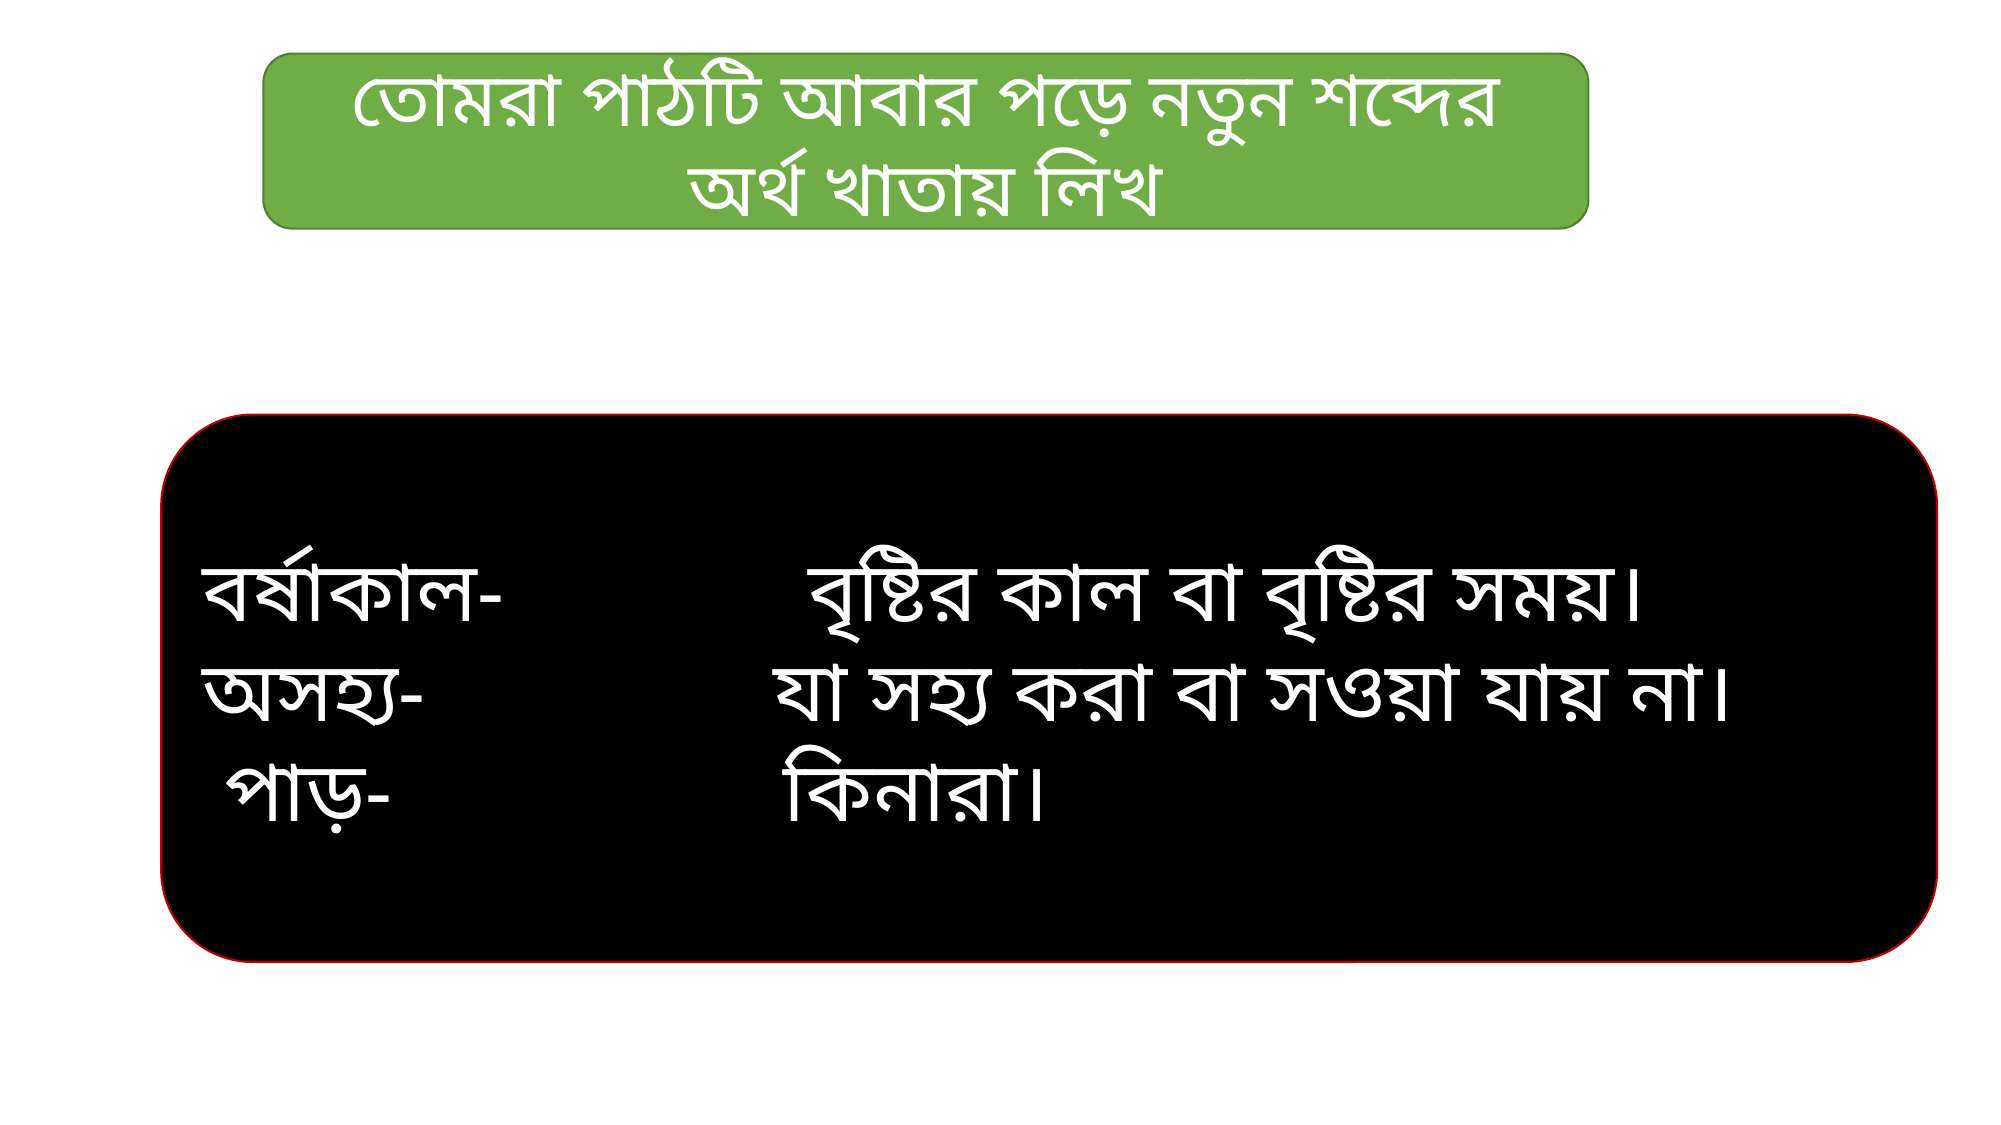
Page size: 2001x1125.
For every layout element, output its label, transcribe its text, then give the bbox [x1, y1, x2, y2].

text_box বর্ষাকাল- বৃষ্টির কাল বা বৃষ্টির সময়। অসহ্য- যা সহ্য করা বা সওয়া যায় না। পাড়- কিনারা। [160, 413, 1939, 964]
text_box তোমরা পাঠটি আবার পড়ে নতুন শব্দের অর্থ খাতায় লিখ [262, 52, 1590, 230]
